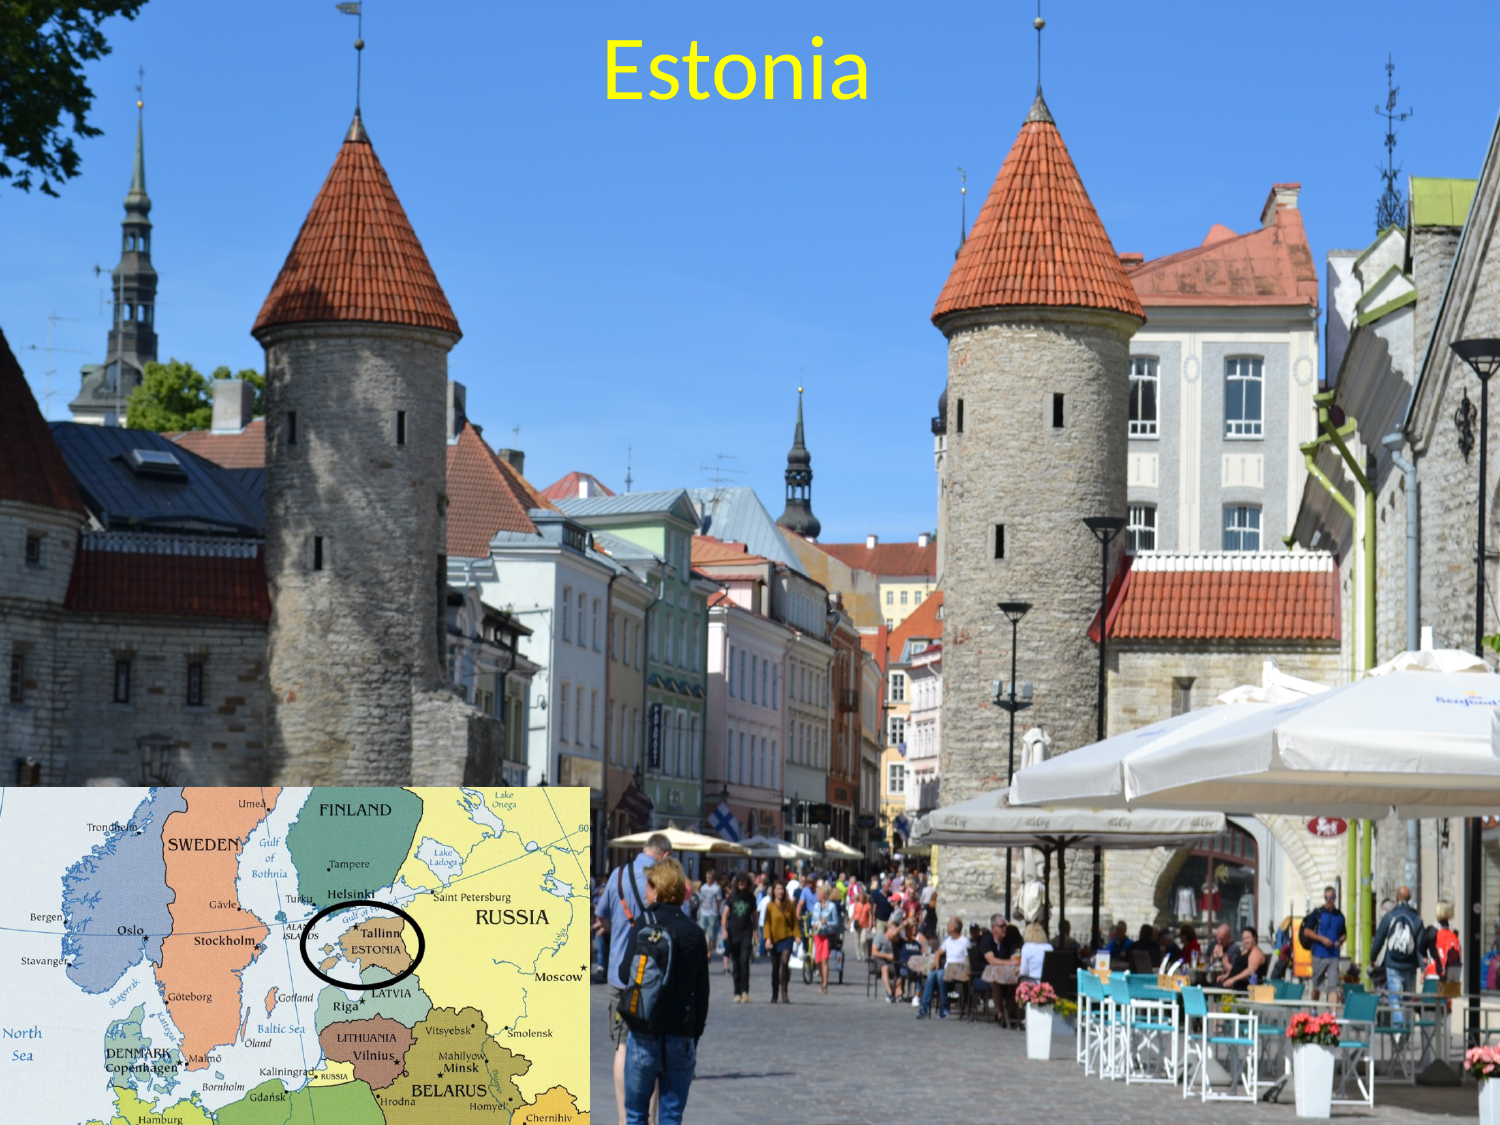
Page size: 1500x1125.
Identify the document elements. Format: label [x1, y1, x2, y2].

picture [0, 787, 591, 1125]
list [0, 0, 1500, 1125]
